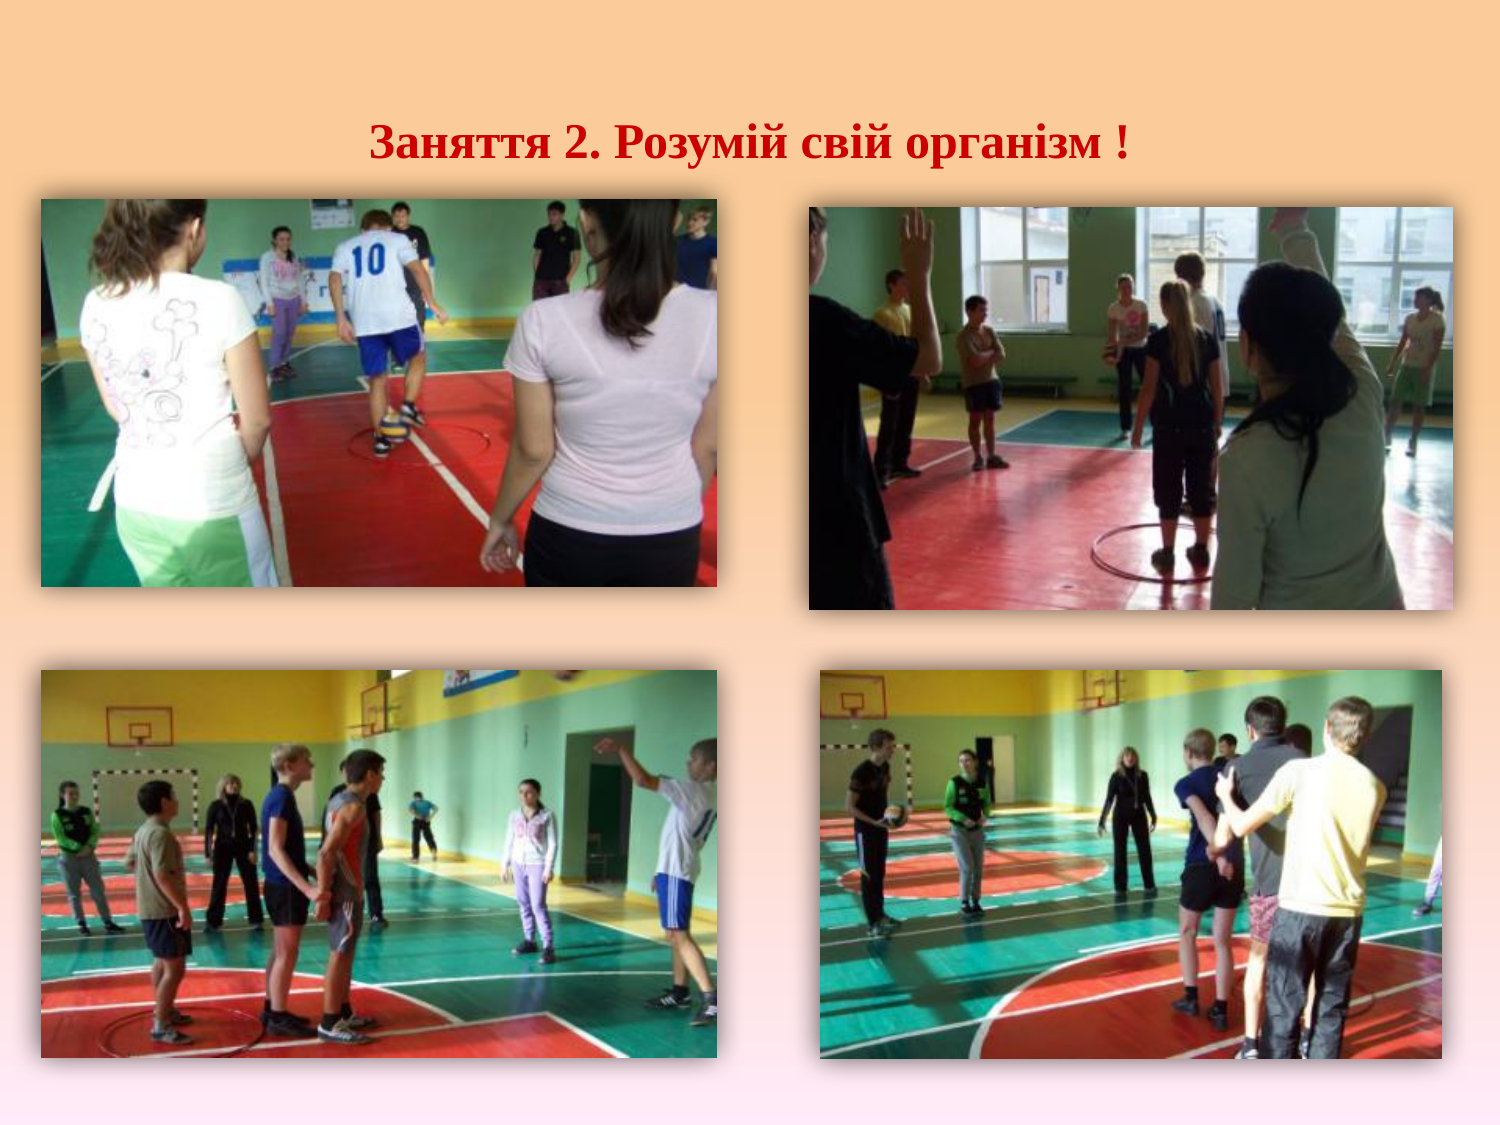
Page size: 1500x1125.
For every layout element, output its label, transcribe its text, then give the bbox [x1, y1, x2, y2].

picture [40, 670, 717, 1058]
title Заняття 2. Розумій свій організм ! [74, 44, 1426, 233]
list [40, 198, 717, 587]
picture [820, 670, 1442, 1060]
picture [808, 207, 1454, 610]
